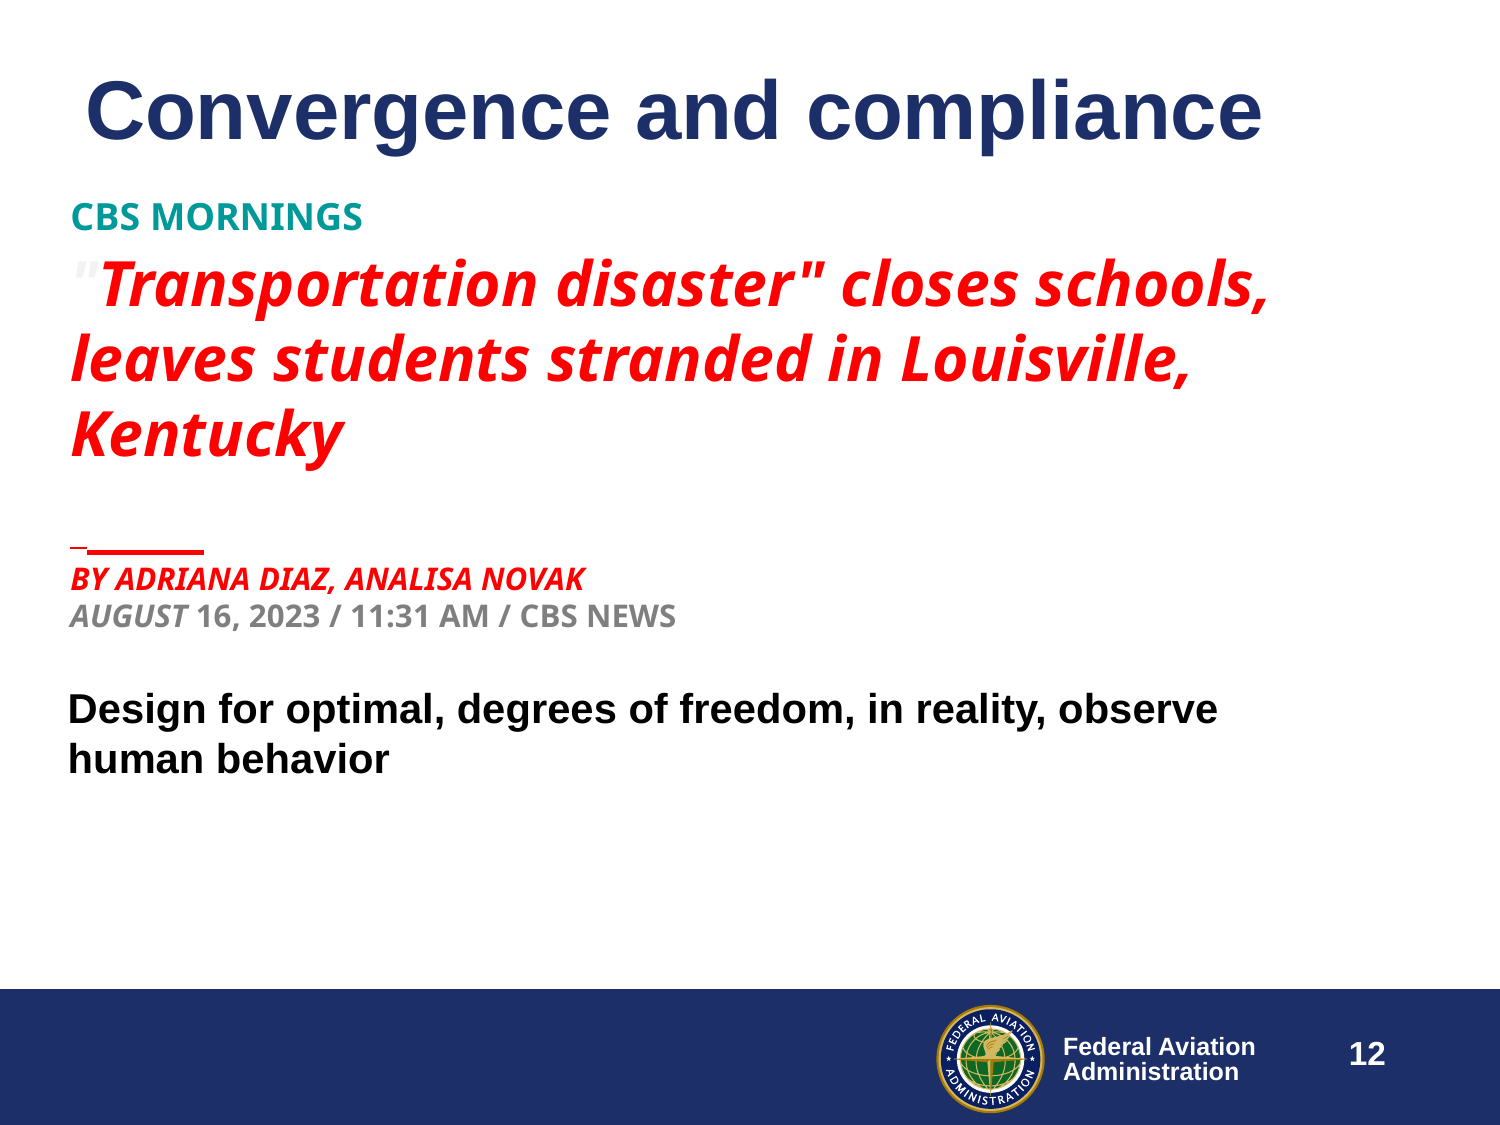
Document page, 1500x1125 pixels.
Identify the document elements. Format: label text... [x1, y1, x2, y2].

title Convergence and compliance [70, 56, 1461, 157]
slide_number 12 [1088, 1025, 1402, 1100]
list CBS MORNINGS "Transportation disaster" closes schools, leaves students stranded in Louisville, Kentucky BY ADRIANA DIAZ, ANALISA NOVAK AUGUST 16, 2023 / 11:31 AM / CBS NEWS [70, 94, 1391, 759]
text_box Design for optimal, degrees of freedom, in reality, observe human behavior [53, 674, 1365, 839]
